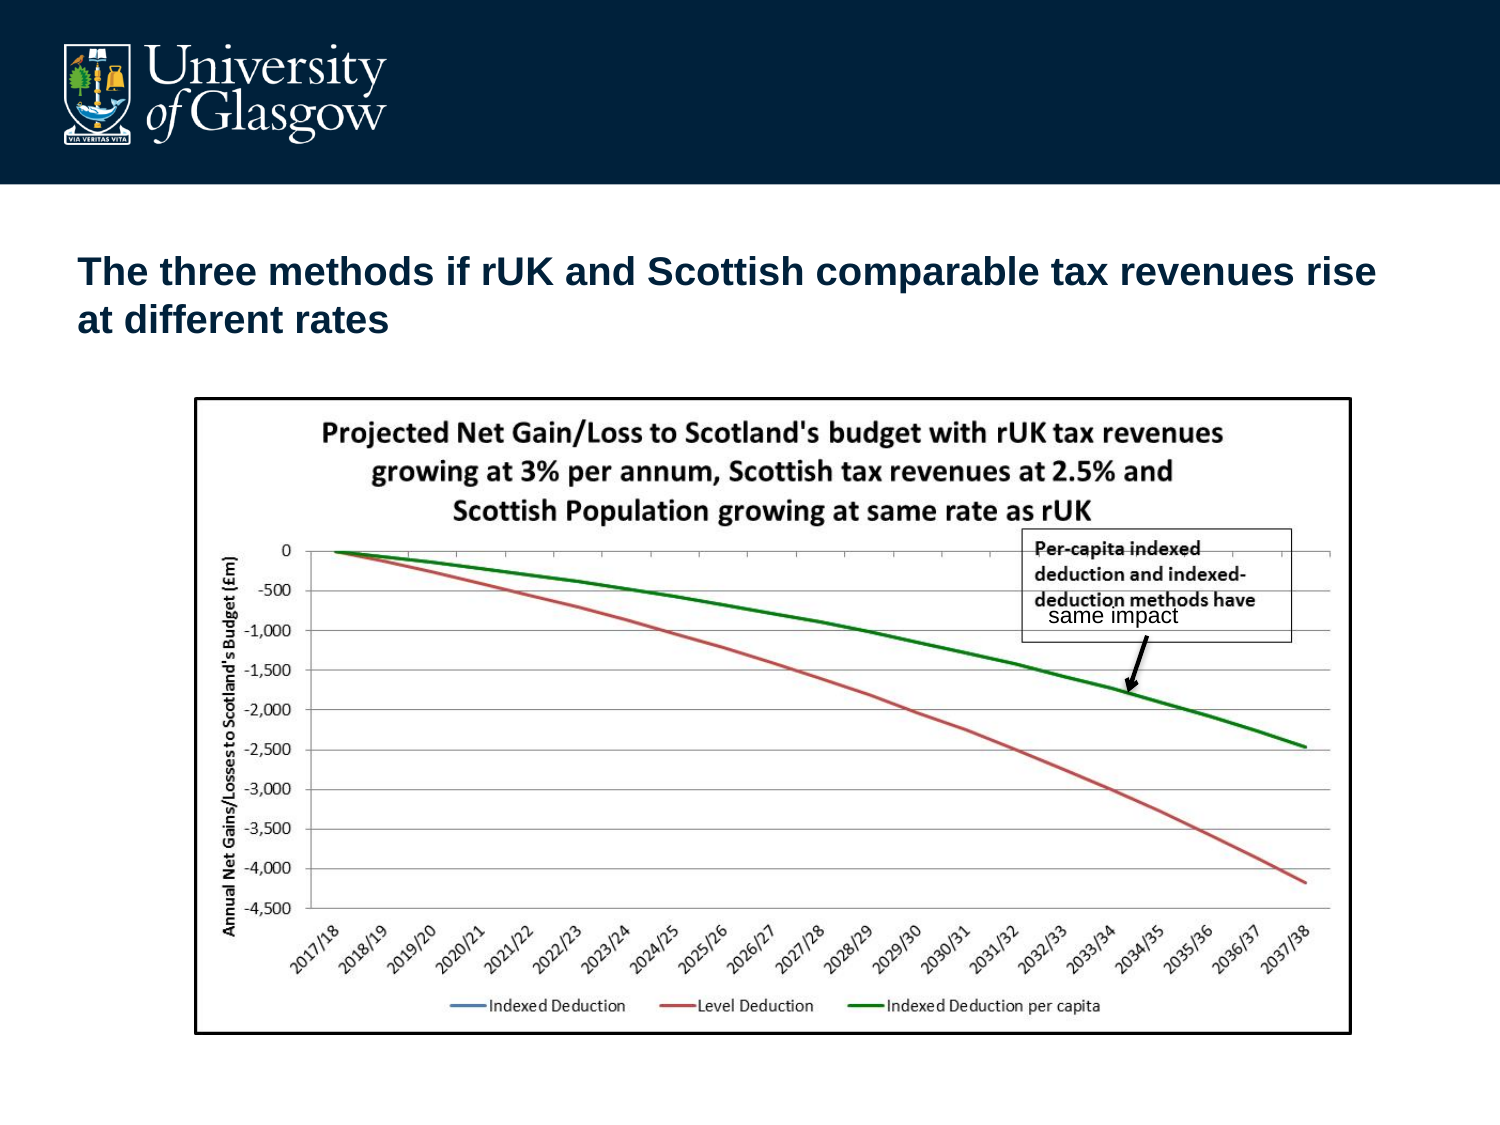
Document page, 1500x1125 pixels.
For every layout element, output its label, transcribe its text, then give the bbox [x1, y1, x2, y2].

picture [64, 42, 388, 145]
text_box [1127, 635, 1148, 693]
title The three methods if rUK and Scottish comparable tax revenues rise at different rates [62, 237, 1438, 351]
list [194, 396, 1352, 1035]
